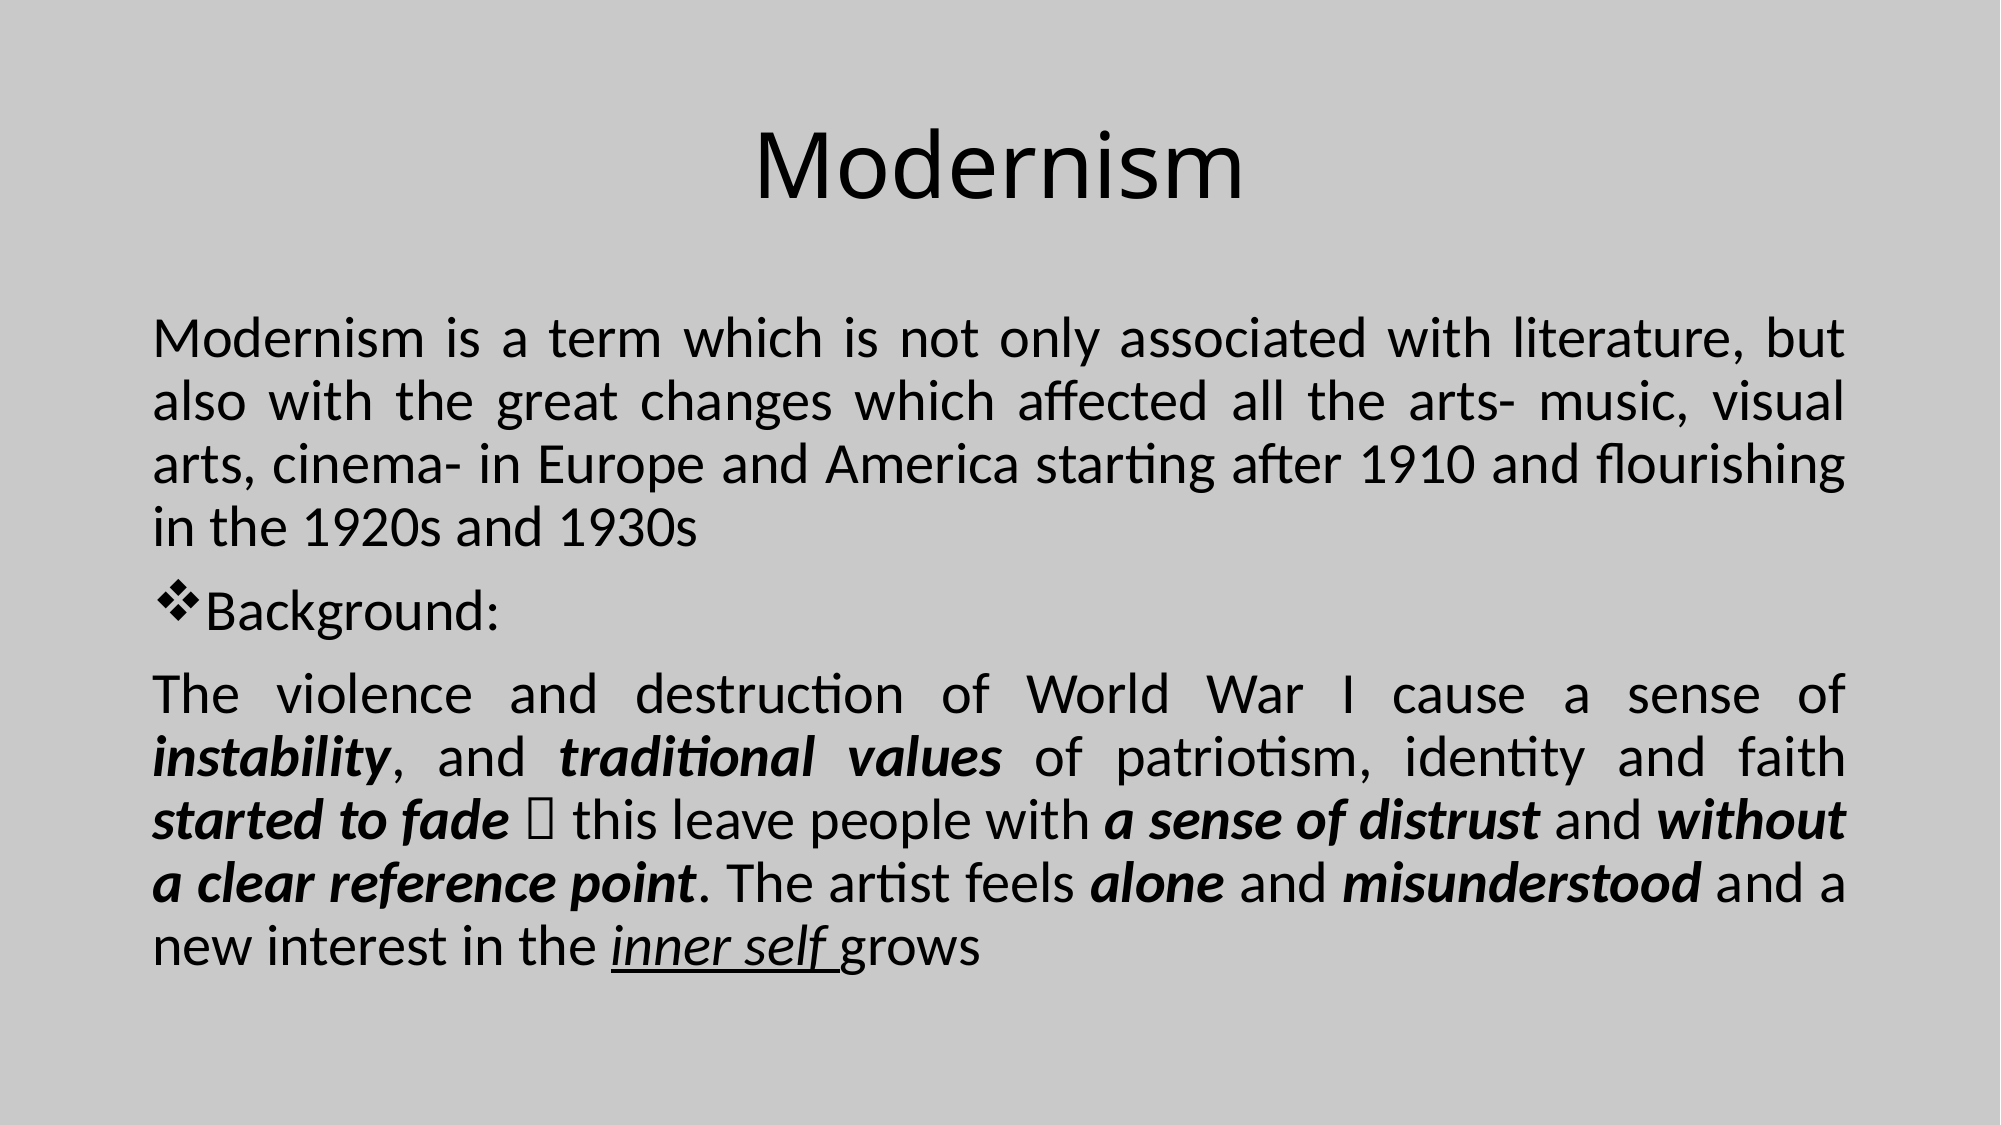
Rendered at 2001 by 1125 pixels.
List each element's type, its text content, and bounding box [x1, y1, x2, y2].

title Modernism [137, 59, 1863, 278]
list Modernism is a term which is not only associated with literature, but also with the great changes which affected all the arts- music, visual arts, cinema- in Europe and America starting after 1910 and flourishing in the 1920s and 1930s Background: The violence and destruction of World War I cause a sense of instability, and traditional values of patriotism, identity and faith started to fade  this leave people with a sense of distrust and without a clear reference point. The artist feels alone and misunderstood and a new interest in the inner self grows [137, 299, 1863, 1014]
